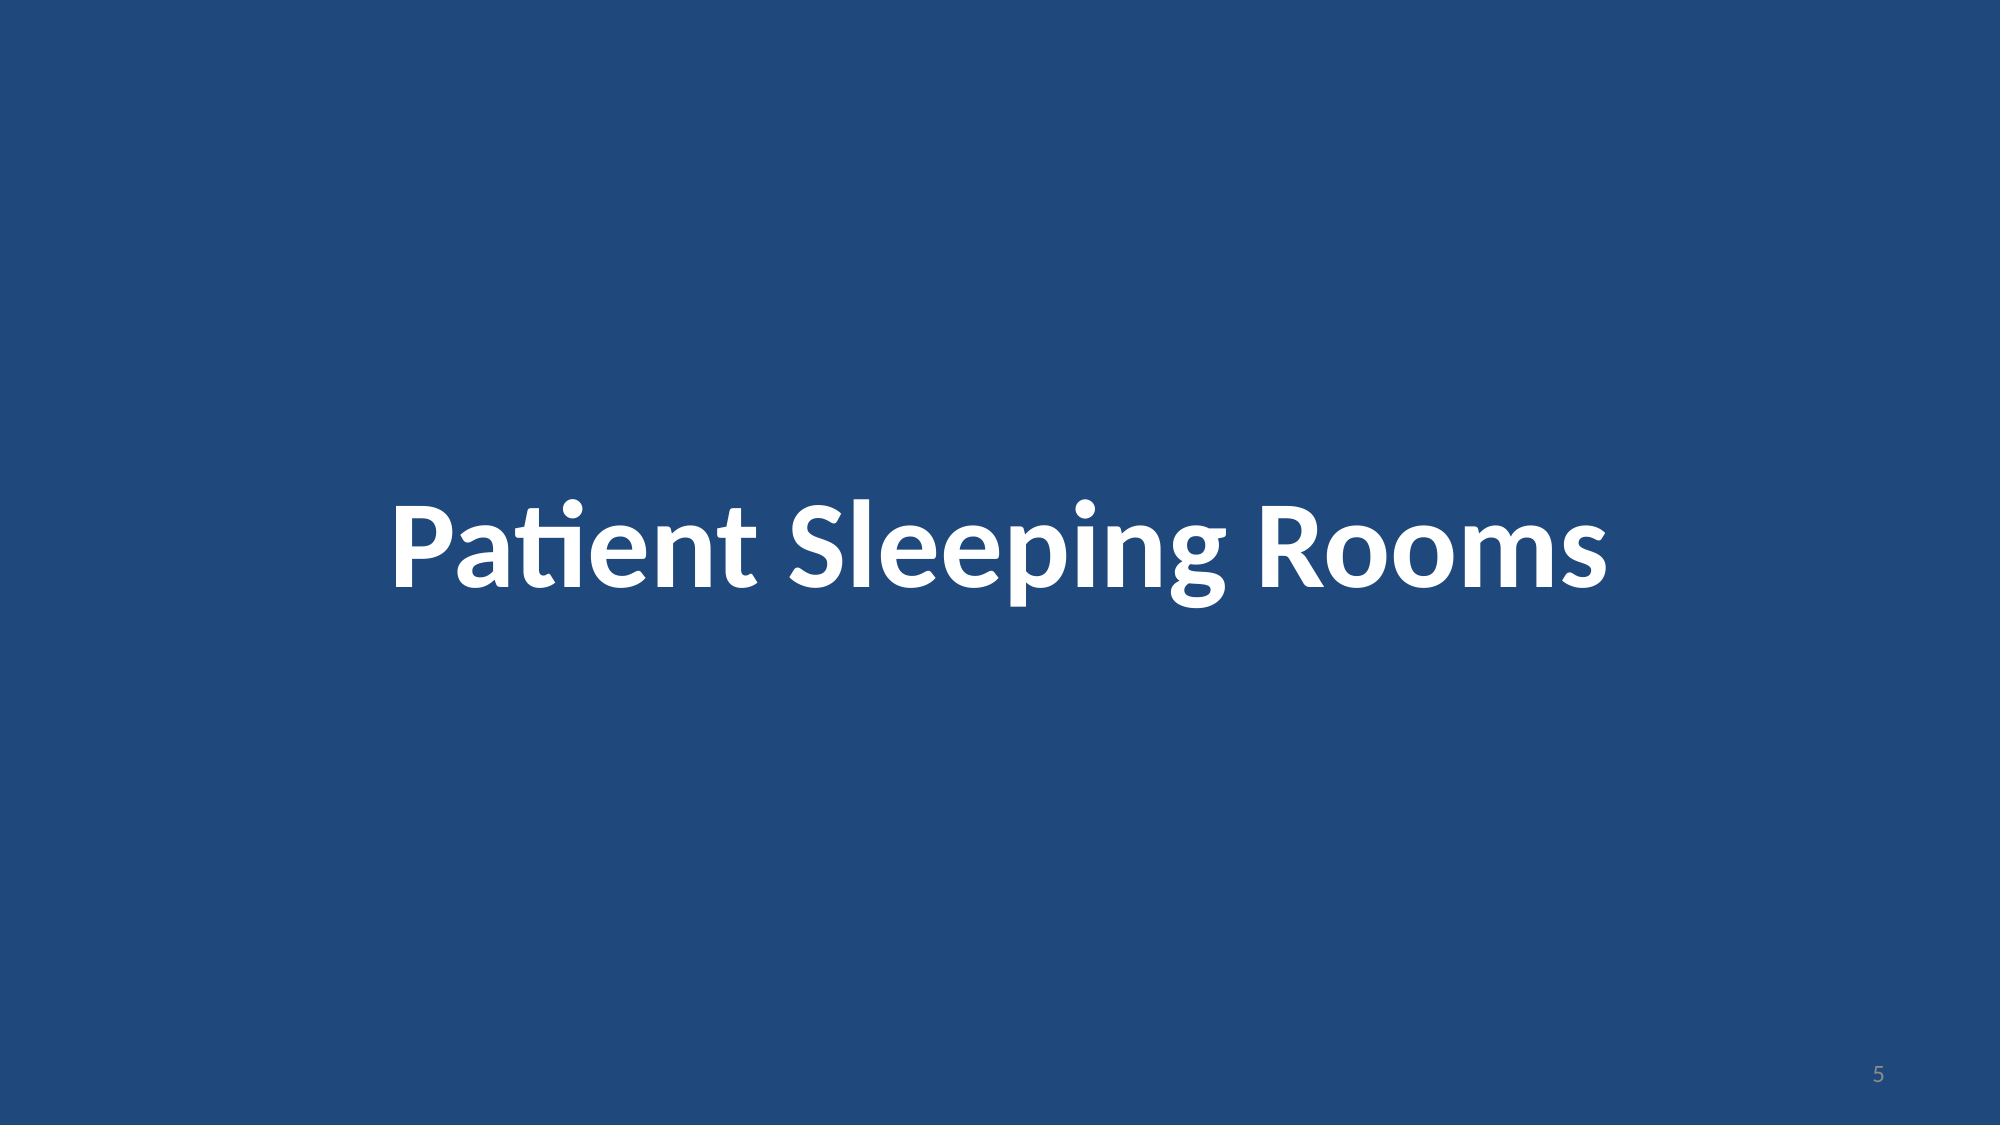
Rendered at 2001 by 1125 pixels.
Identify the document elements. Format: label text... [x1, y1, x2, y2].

slide_number 5 [1433, 1042, 1900, 1103]
title Patient Sleeping Rooms [312, 312, 1688, 738]
